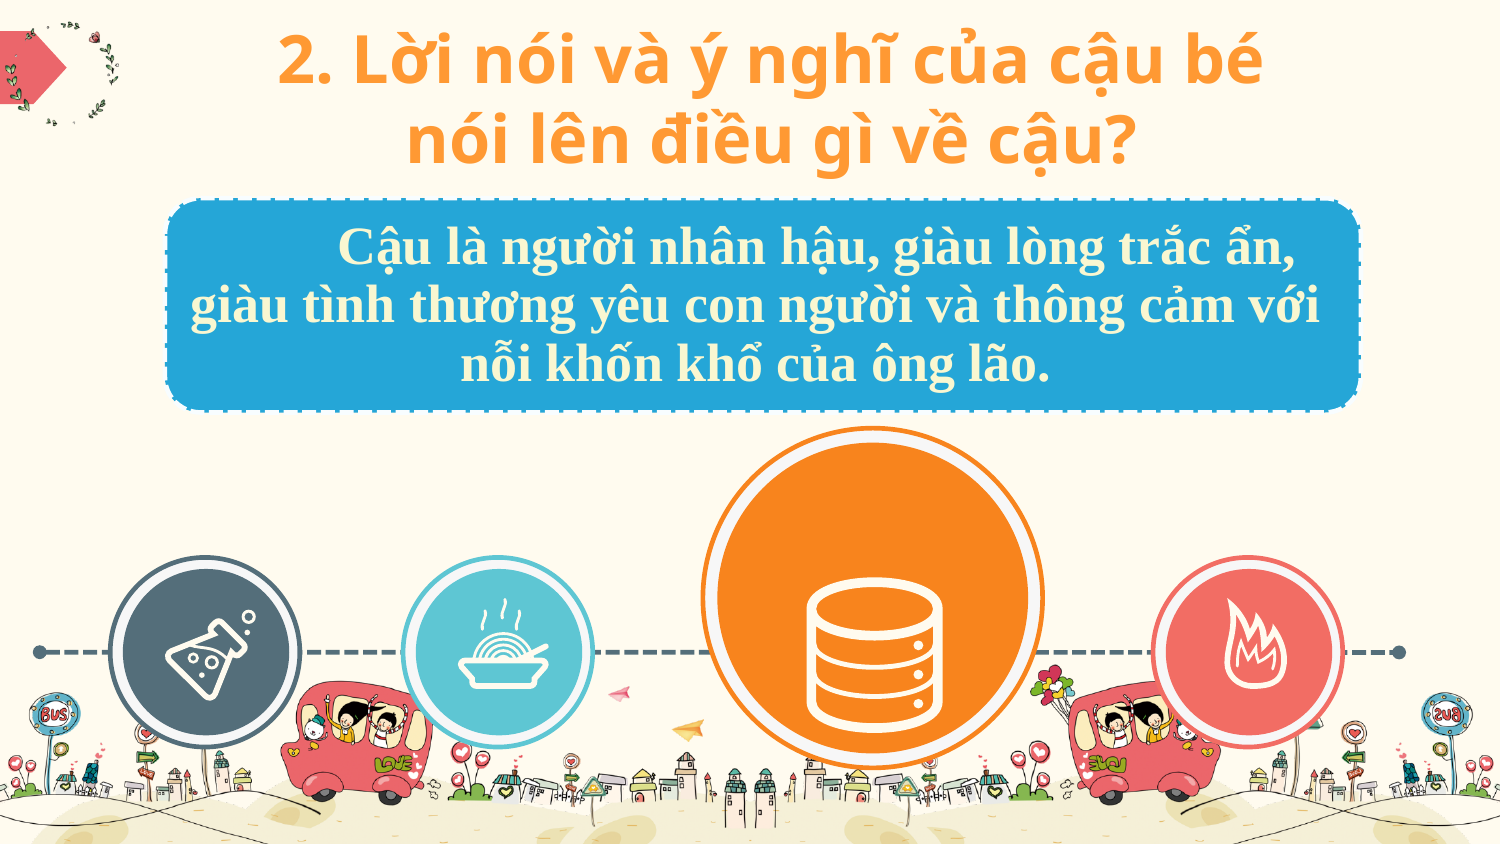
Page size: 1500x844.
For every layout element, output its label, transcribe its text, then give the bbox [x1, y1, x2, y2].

text_box [728, 660, 808, 742]
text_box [806, 577, 943, 734]
picture [0, 0, 124, 344]
text_box [1152, 556, 1344, 650]
text_box [1163, 566, 1335, 650]
text_box [109, 556, 301, 650]
text_box [109, 660, 301, 748]
text_box [414, 660, 584, 738]
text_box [1224, 597, 1288, 690]
text_box 2. Lời nói và ý nghĩ của cậu bé nói lên điều gì về cậu? [39, 9, 1500, 185]
text_box Cậu là người nhân hậu, giàu lòng trắc ẩn, giàu tình thương yêu con người và thông cảm với nỗi khốn khổ của ông lão. [164, 198, 1361, 413]
text_box [809, 742, 937, 756]
text_box [702, 427, 1044, 650]
text_box [120, 566, 292, 650]
text_box [402, 556, 594, 650]
text_box [715, 440, 1031, 650]
text_box [402, 660, 594, 748]
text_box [164, 609, 256, 701]
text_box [457, 597, 549, 690]
text_box [413, 566, 585, 650]
text_box [946, 660, 1018, 738]
picture [0, 664, 1500, 844]
text_box [121, 660, 291, 738]
text_box [713, 660, 1032, 769]
text_box [1164, 660, 1334, 738]
text_box [1152, 660, 1344, 748]
